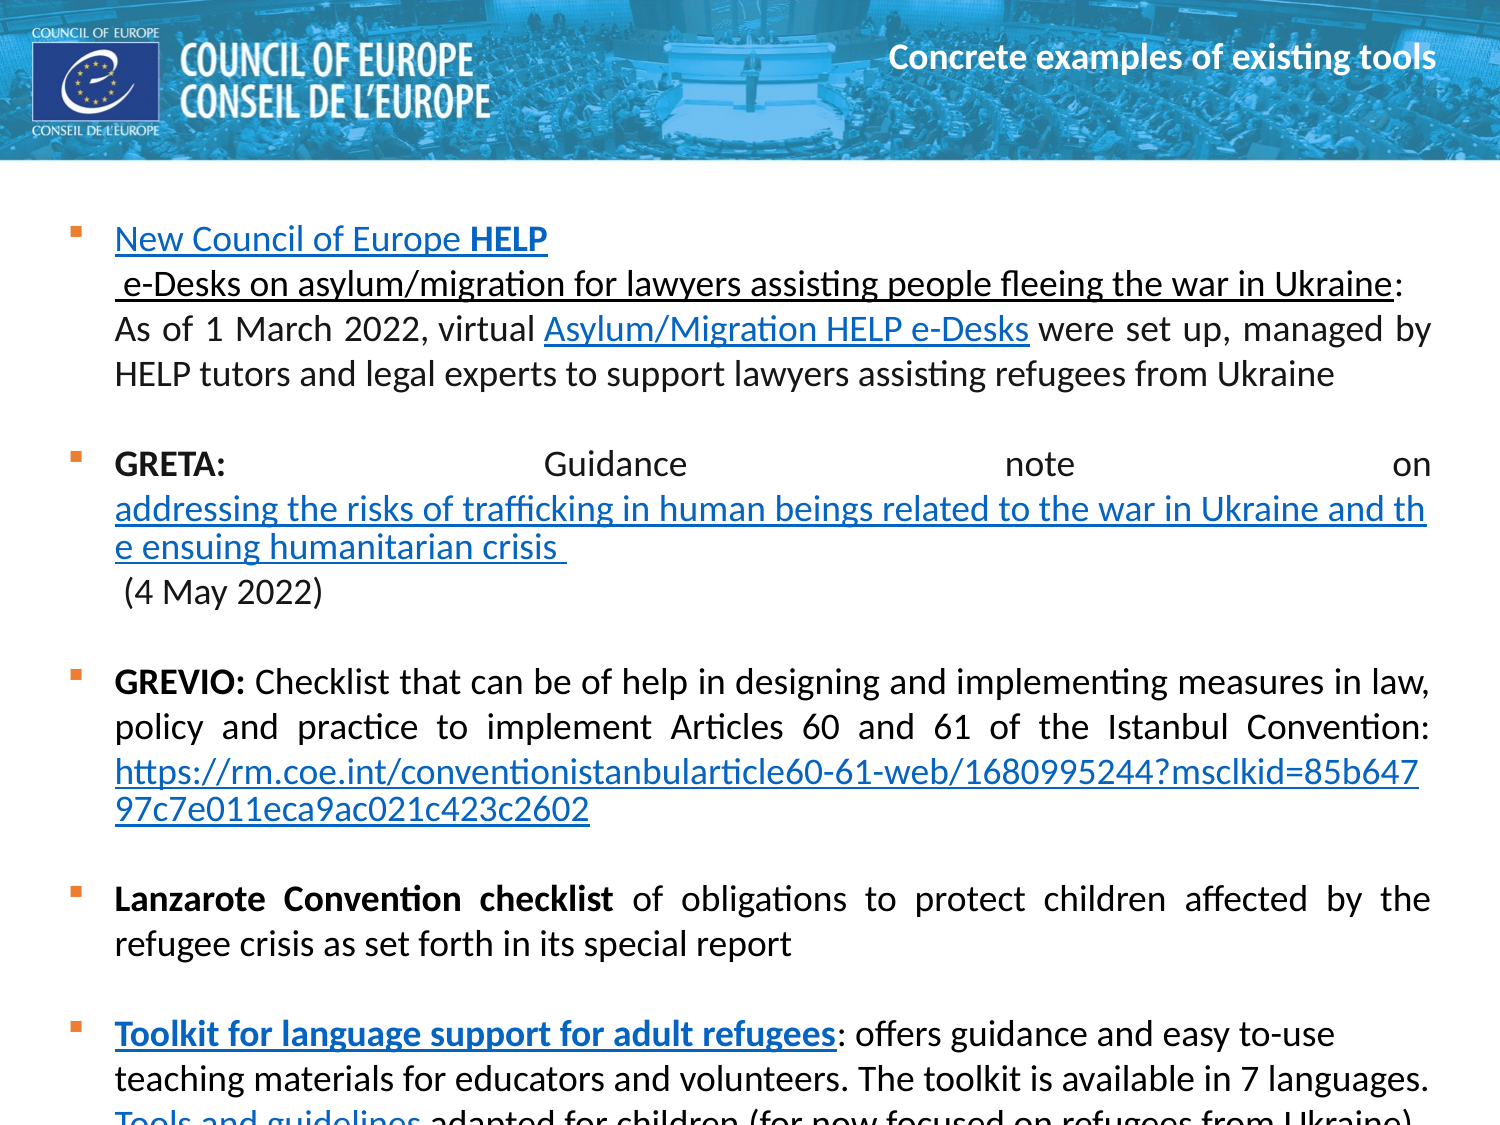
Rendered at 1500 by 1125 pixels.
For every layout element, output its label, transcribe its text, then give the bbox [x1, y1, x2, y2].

text_box Concrete examples of existing tools [874, 24, 1480, 85]
picture [0, 0, 1500, 1125]
text_box New Council of Europe HELP e-Desks on asylum/migration for lawyers assisting people fleeing the war in Ukraine: As of 1 March 2022, virtual Asylum/Migration HELP e-Desks were set up, managed by HELP tutors and legal experts to support lawyers assisting refugees from Ukraine GRETA: Guidance note on addressing the risks of trafficking in human beings related to the war in Ukraine and the ensuing humanitarian crisis (4 May 2022) GREVIO: Checklist that can be of help in designing and implementing measures in law, policy and practice to implement Articles 60 and 61 of the Istanbul Convention: https://rm.coe.int/conventionistanbularticle60-61-web/1680995244?msclkid=85b64797c7e011eca9ac021c423c2602 Lanzarote Convention checklist of obligations to protect children affected by the refugee crisis as set forth in its special report Toolkit for language support for adult refugees: offers guidance and easy to-use teaching materials for educators and volunteers. The toolkit is available in 7 languages. Tools and guidelines adapted for children (for now focused on refugees from Ukraine) [52, 206, 1447, 1125]
